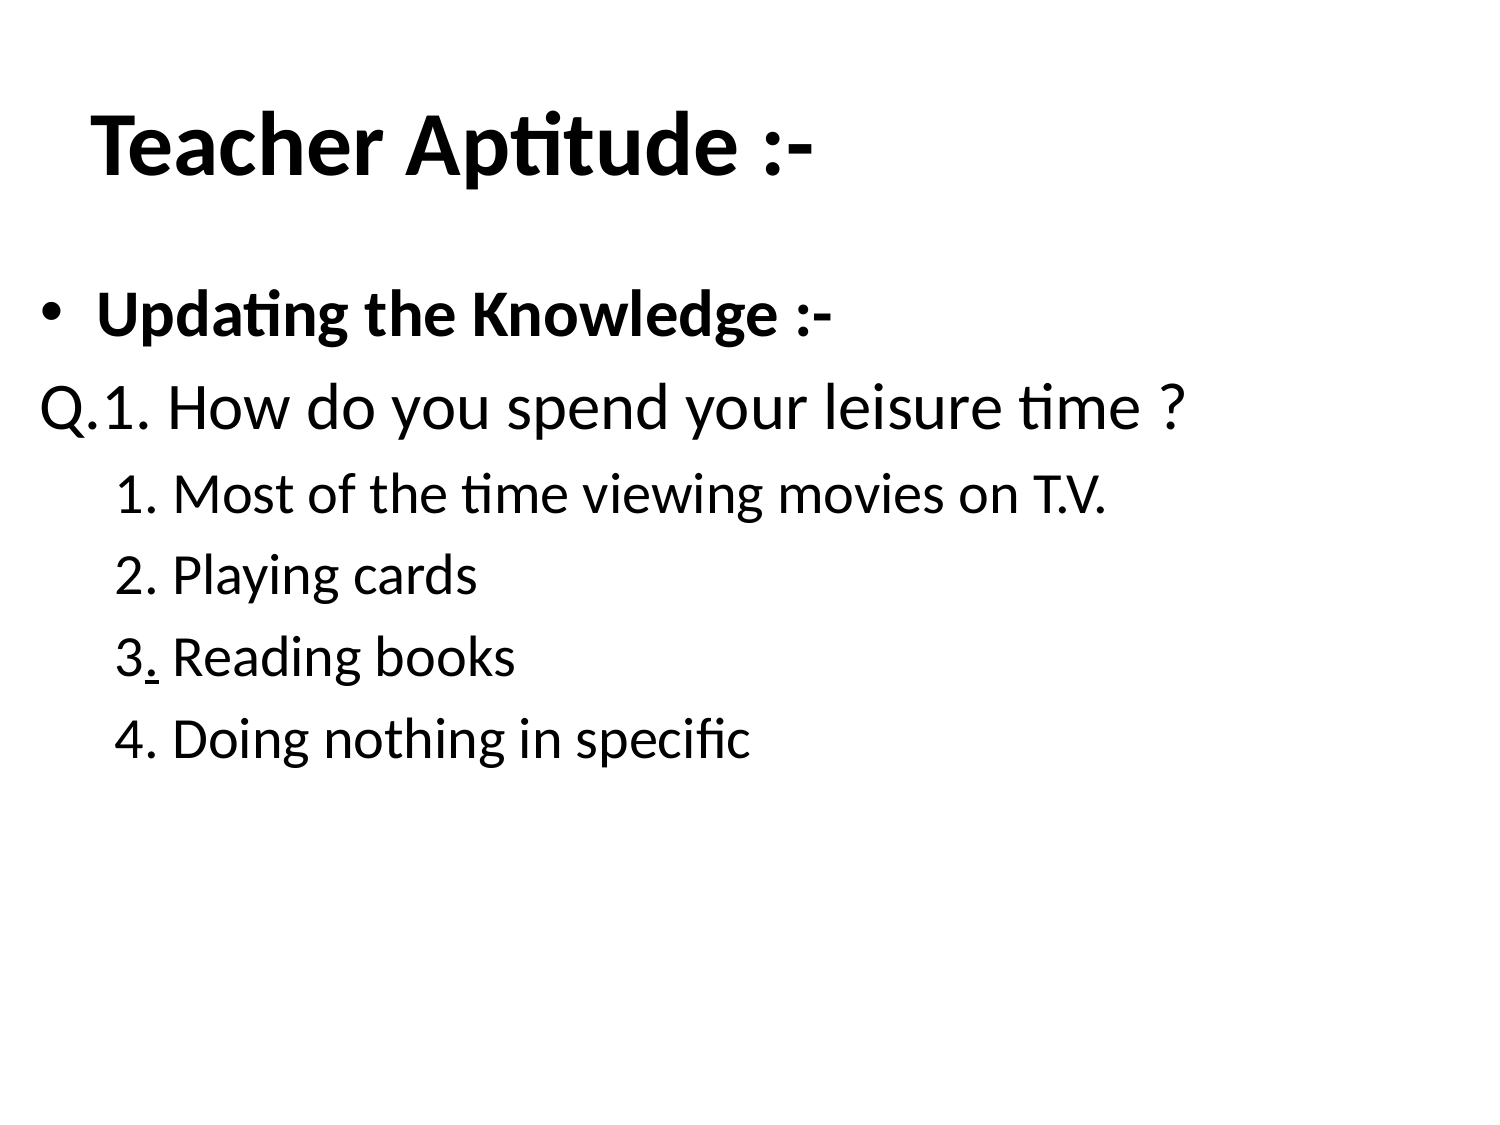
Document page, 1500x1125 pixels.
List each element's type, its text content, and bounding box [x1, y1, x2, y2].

list Updating the Knowledge :- Q.1. How do you spend your leisure time ? 1. Most of the time viewing movies on T.V. 2. Playing cards 3. Reading books 4. Doing nothing in specific [24, 262, 1463, 1100]
title Teacher Aptitude :- [75, 45, 1425, 233]
